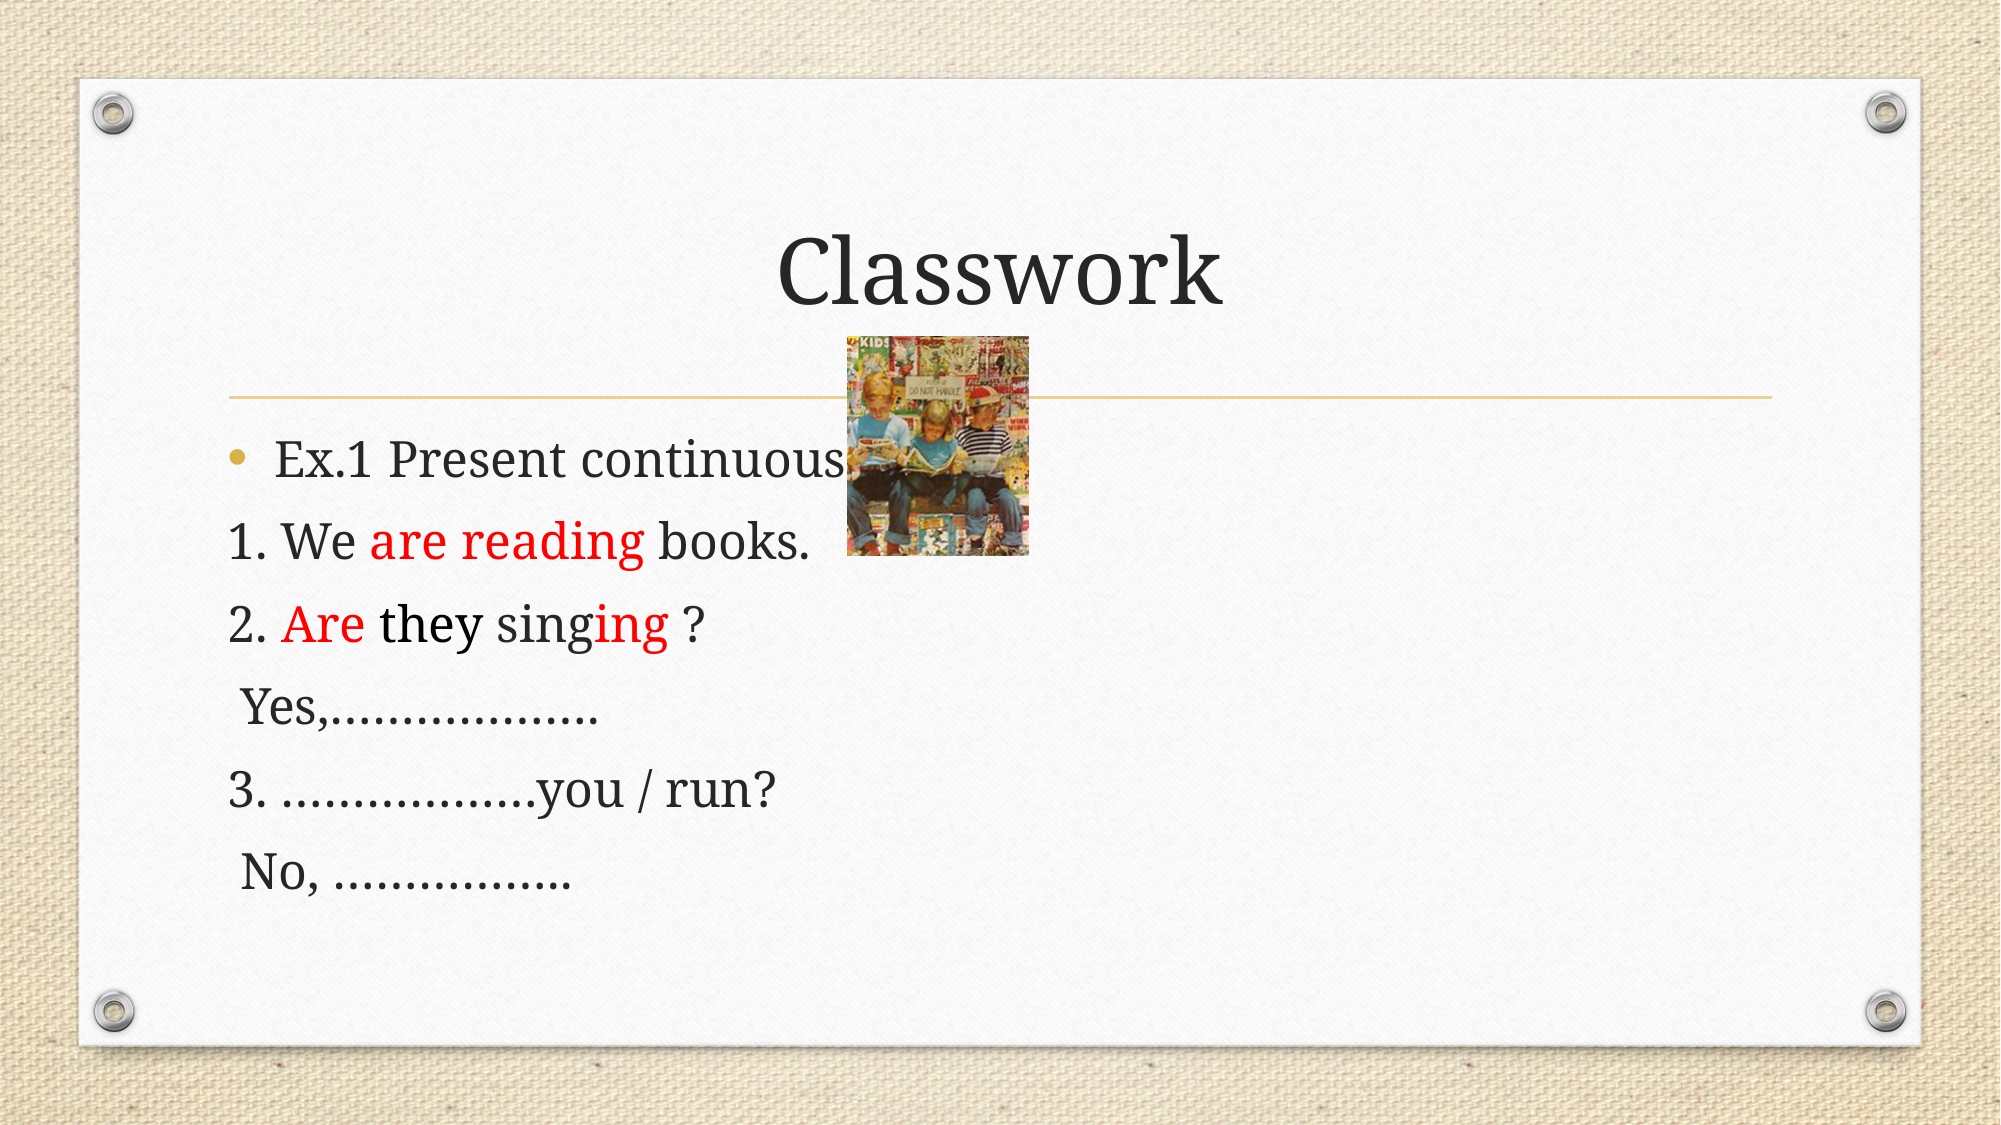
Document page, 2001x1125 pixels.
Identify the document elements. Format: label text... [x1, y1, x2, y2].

title Classwork [212, 161, 1788, 375]
list Ex.1 Present continuous: 1. We are reading books. 2. Are they singing ? Yes,………………. 3. ………………you / run? No, …………….. [212, 419, 1788, 964]
picture [0, 0, 2001, 1125]
